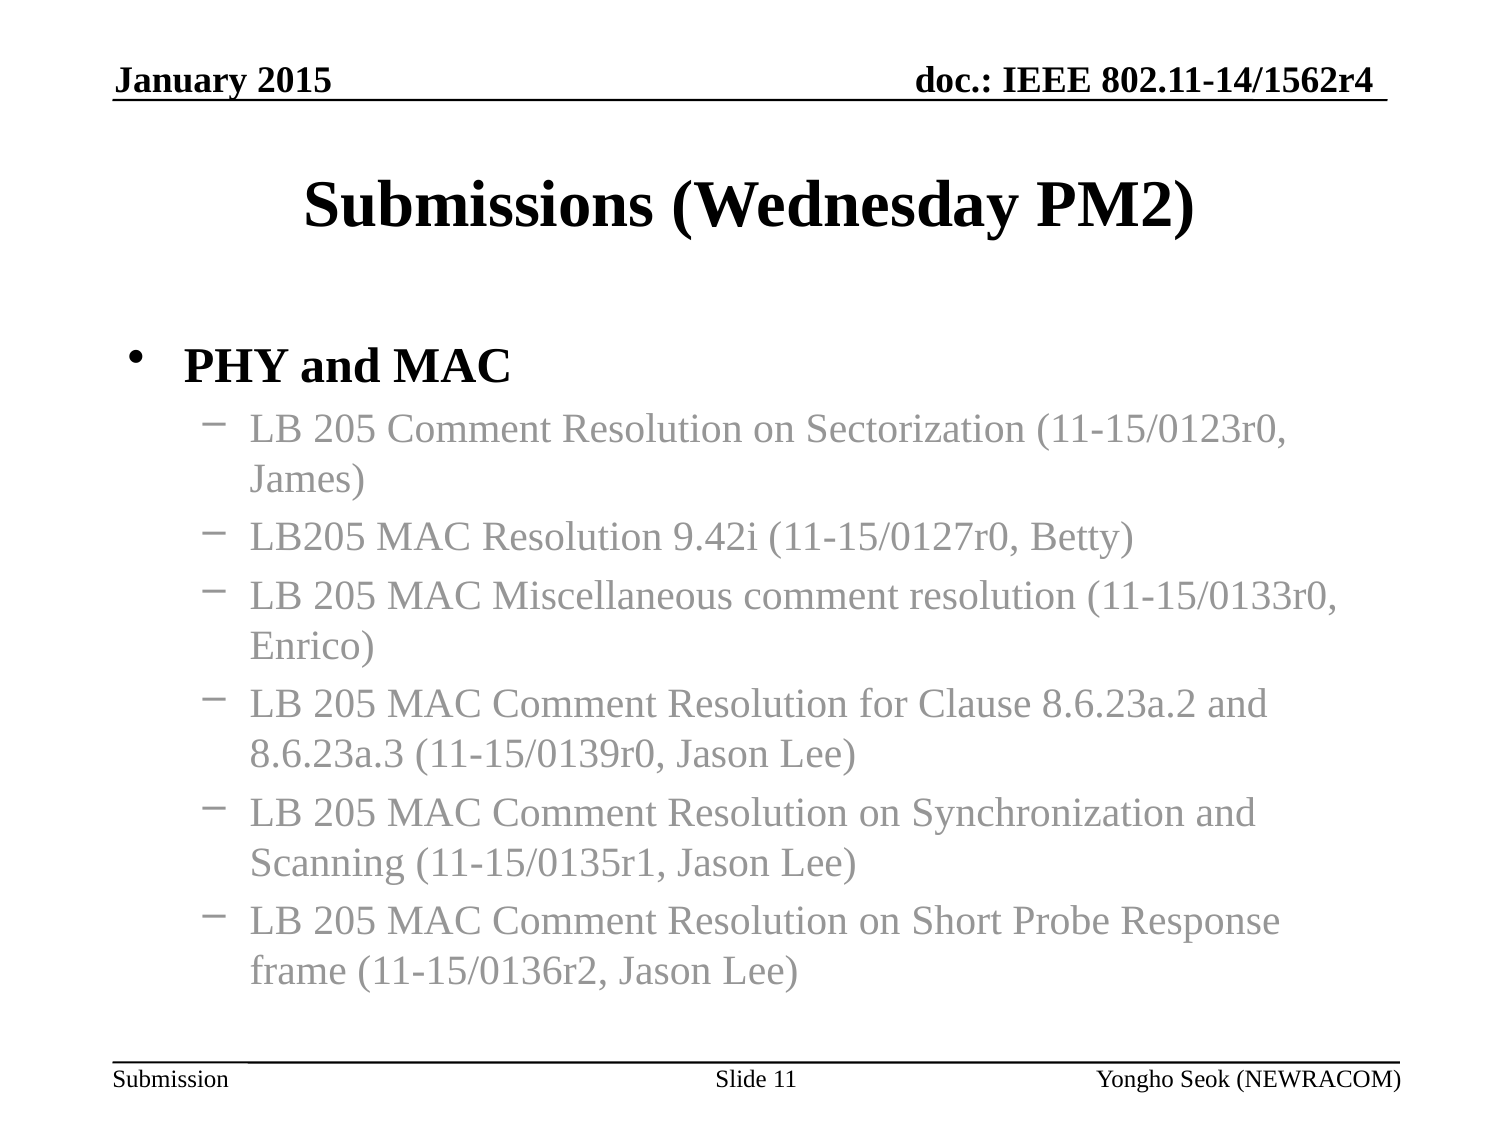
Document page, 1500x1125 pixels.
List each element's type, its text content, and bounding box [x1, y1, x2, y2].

list PHY and MAC LB 205 Comment Resolution on Sectorization (11-15/0123r0, James) LB205 MAC Resolution 9.42i (11-15/0127r0, Betty) LB 205 MAC Miscellaneous comment resolution (11-15/0133r0, Enrico) LB 205 MAC Comment Resolution for Clause 8.6.23a.2 and 8.6.23a.3 (11-15/0139r0, Jason Lee) LB 205 MAC Comment Resolution on Synchronization and Scanning (11-15/0135r1, Jason Lee) LB 205 MAC Comment Resolution on Short Probe Response frame (11-15/0136r2, Jason Lee) [112, 324, 1388, 1001]
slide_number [114, 54, 335, 101]
title Submissions (Wednesday PM2) [112, 112, 1388, 288]
slide_number Slide 11 [712, 1061, 800, 1093]
footer Yongho Seok (NEWRACOM) [1088, 1061, 1402, 1093]
